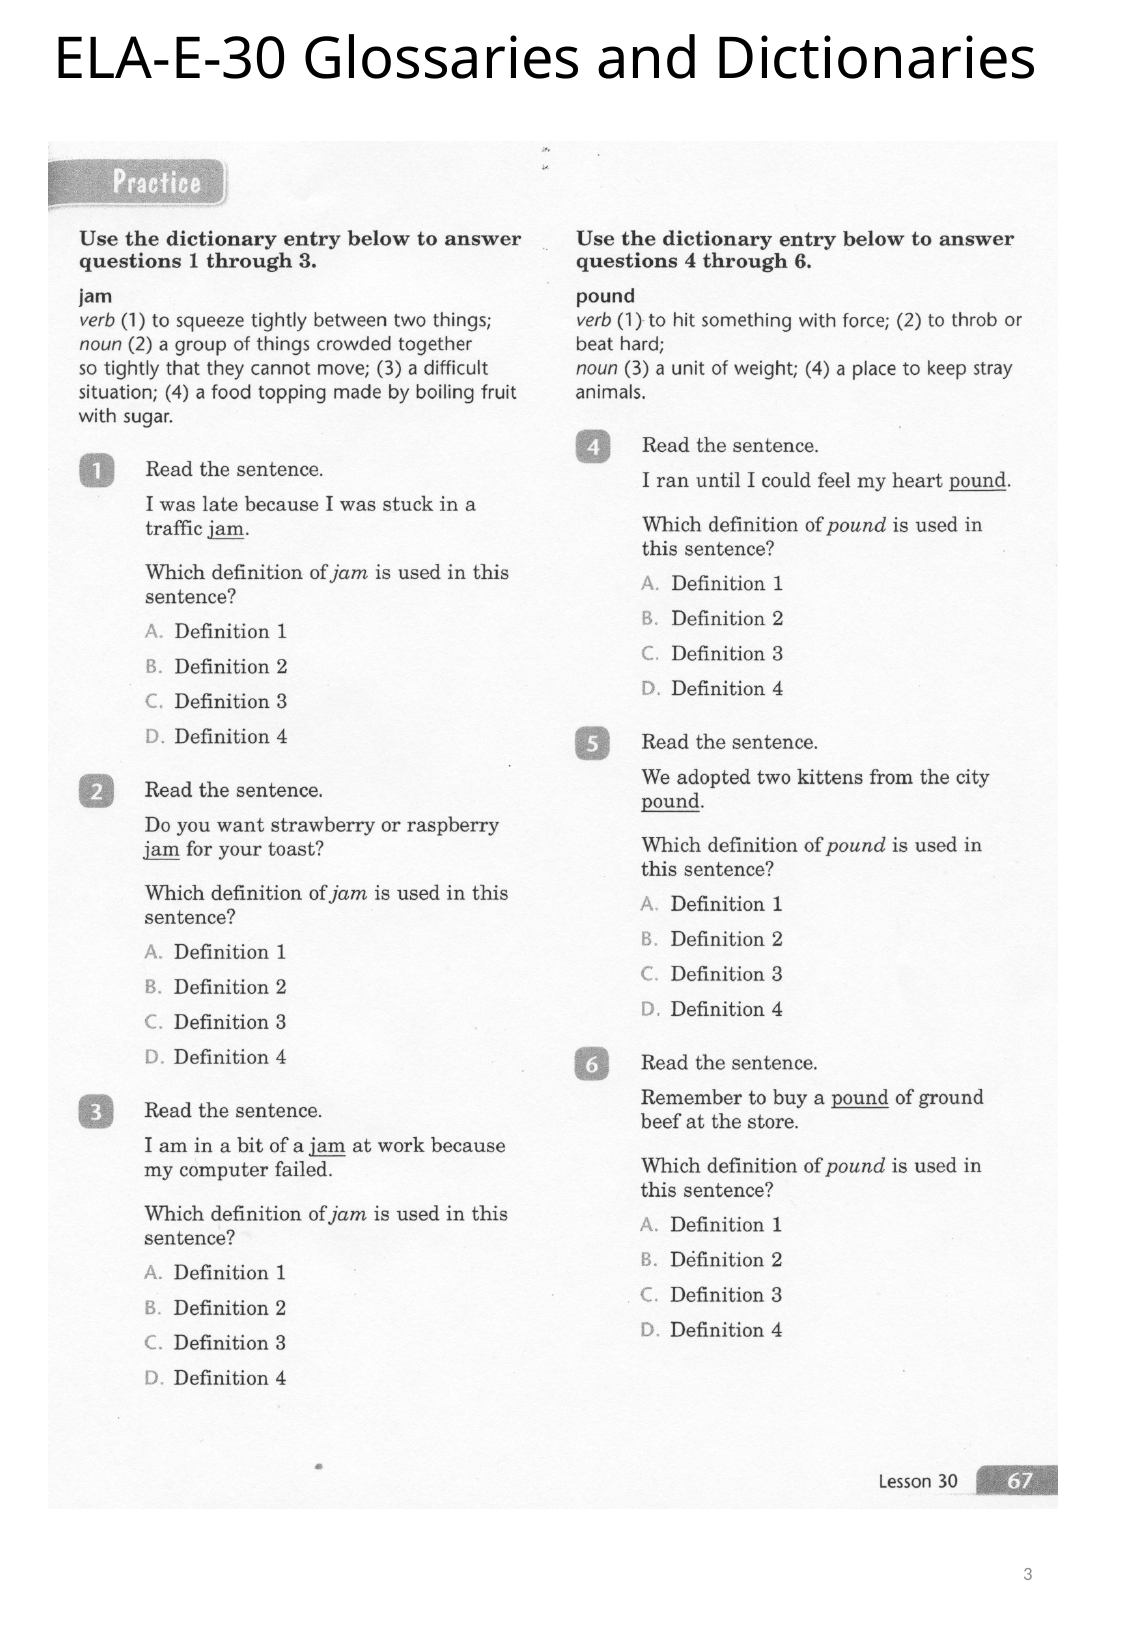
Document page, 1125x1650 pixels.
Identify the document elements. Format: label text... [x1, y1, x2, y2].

title ELA-E-30 Glossaries and Dictionaries [38, 0, 1087, 121]
slide_number 3 [794, 1529, 1048, 1618]
picture [48, 141, 1058, 1509]
